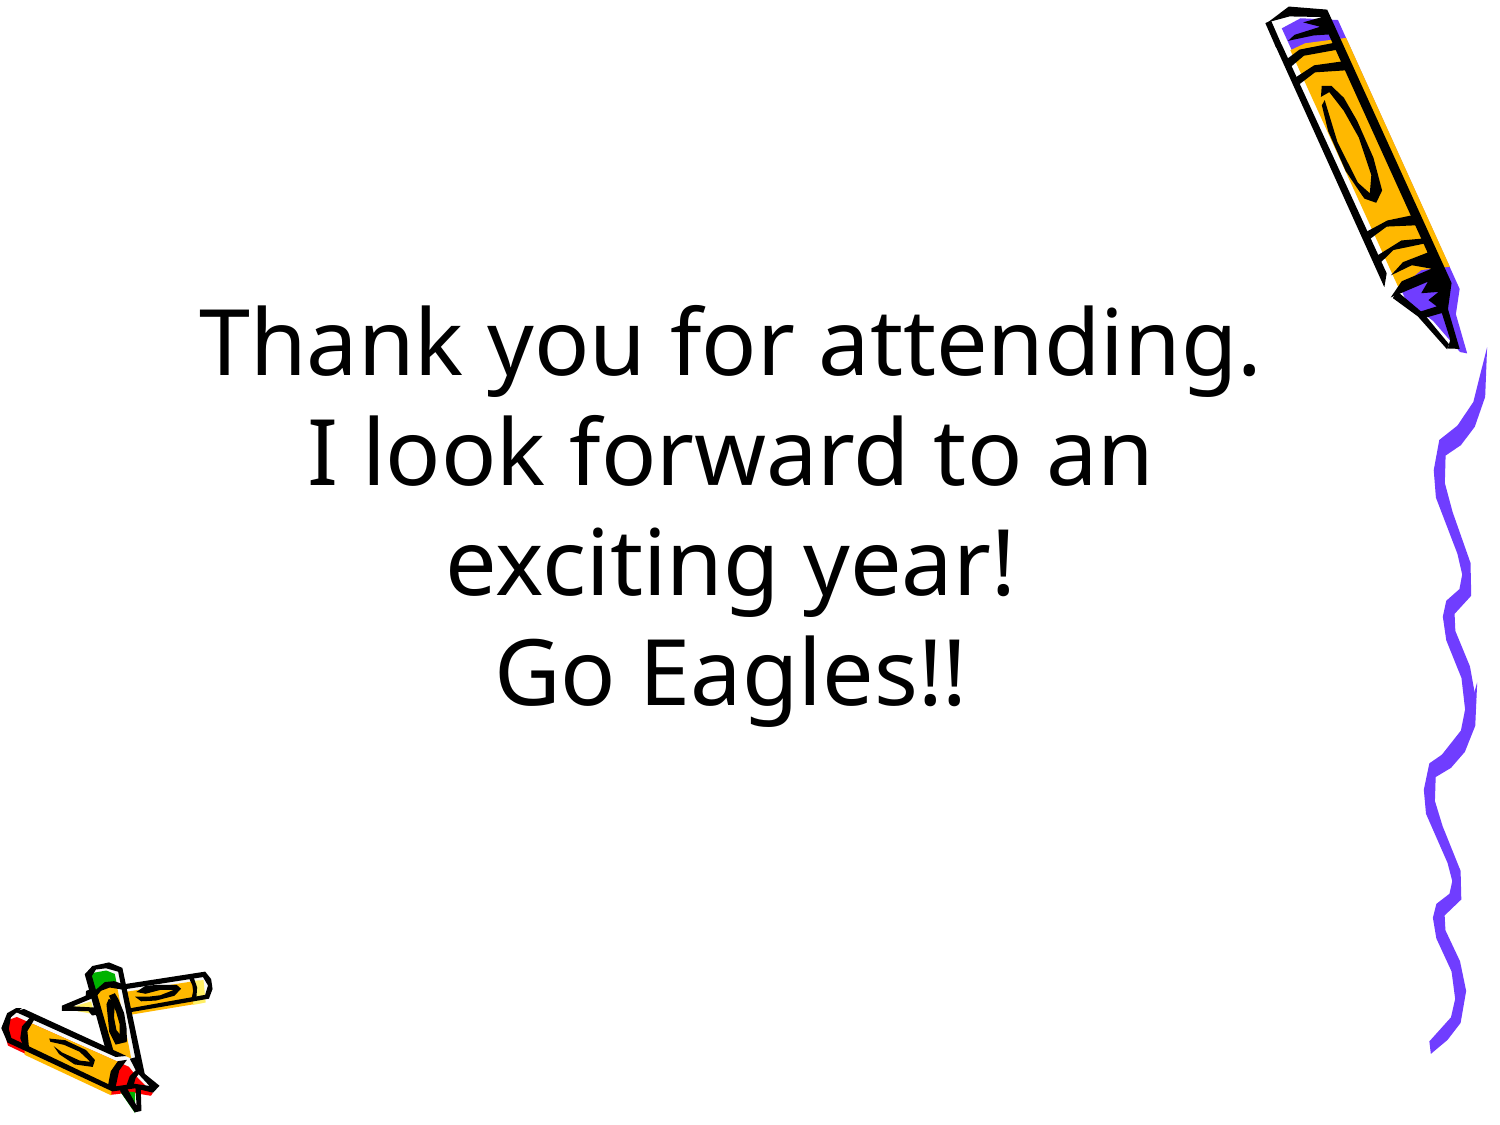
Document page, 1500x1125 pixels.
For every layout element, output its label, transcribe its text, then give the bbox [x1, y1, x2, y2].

title Thank you for attending. I look forward to an exciting year! Go Eagles!! [167, 468, 1295, 732]
